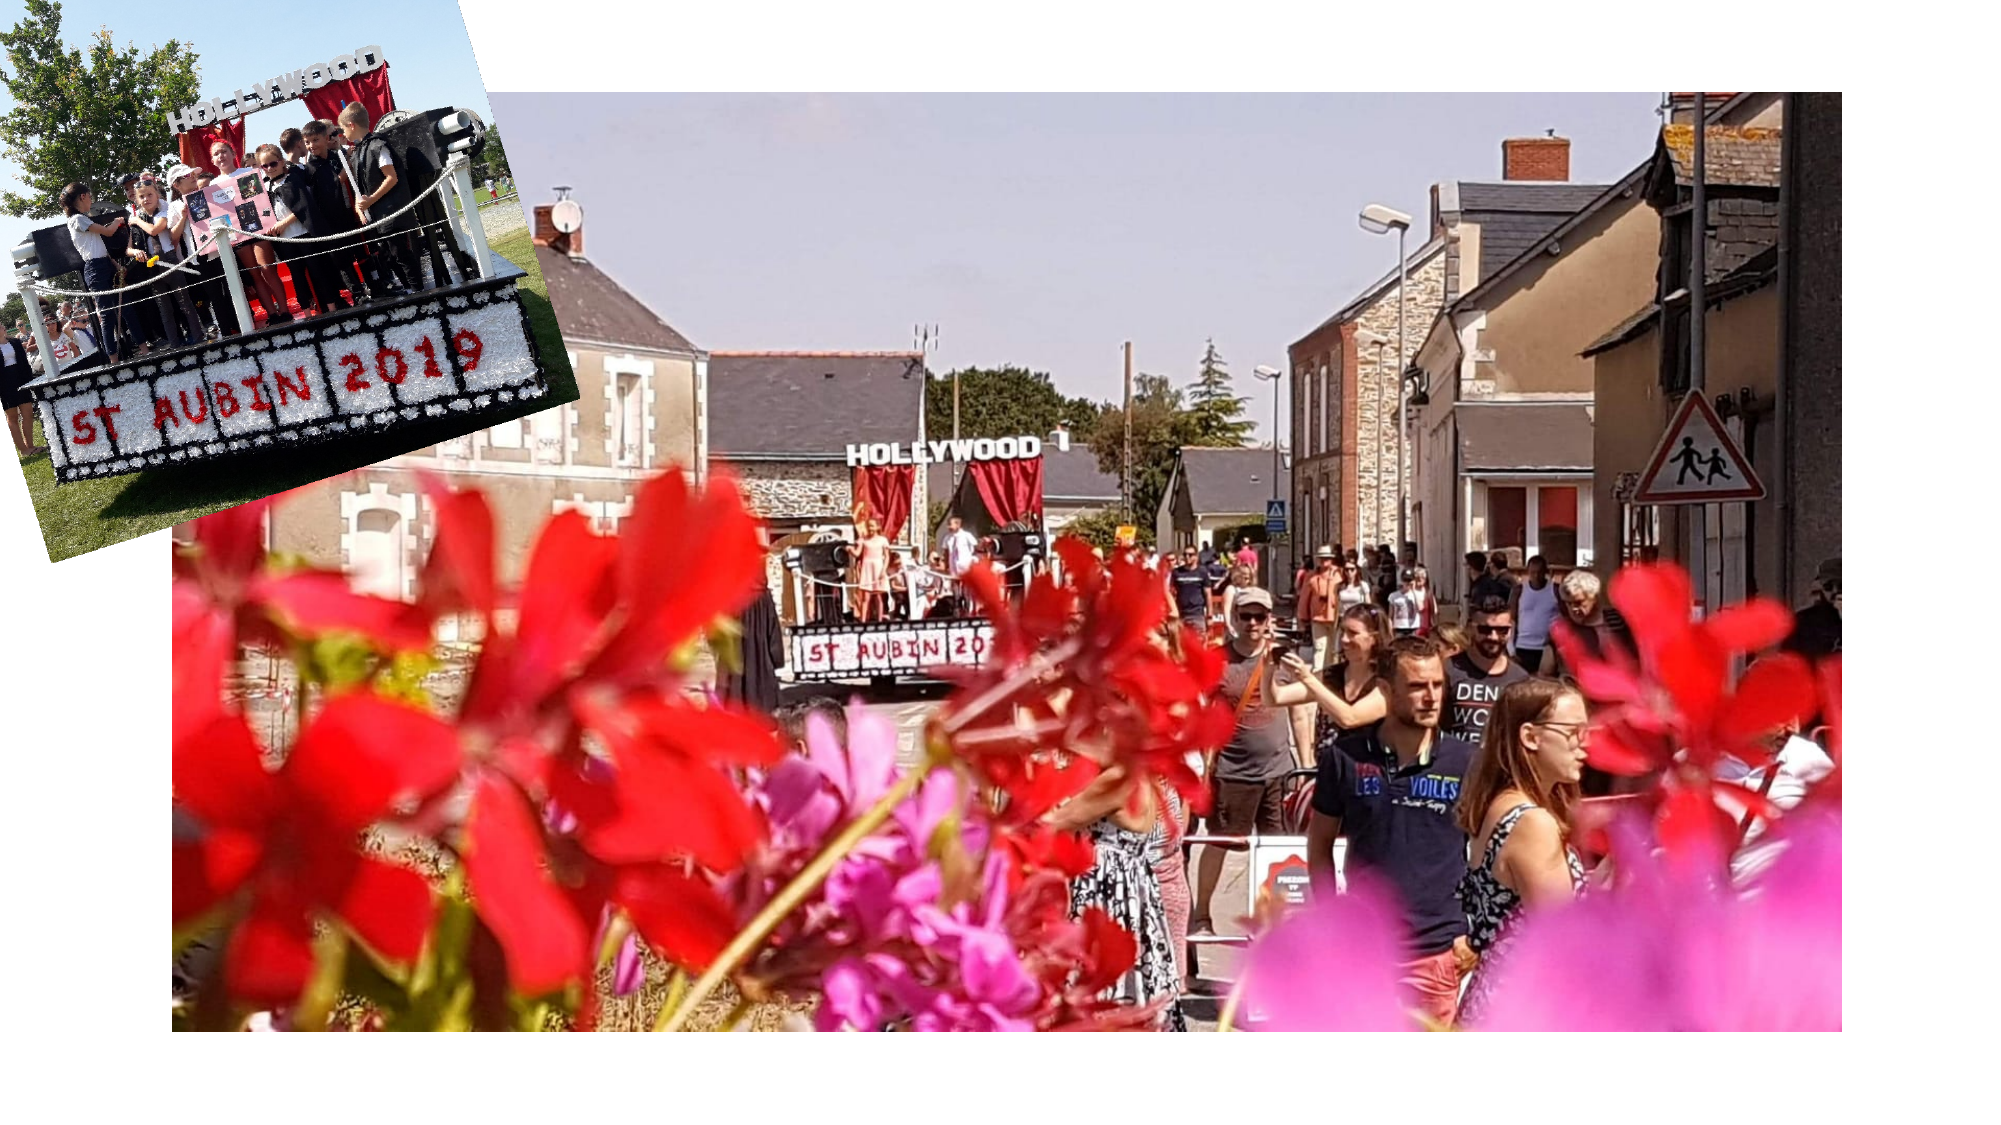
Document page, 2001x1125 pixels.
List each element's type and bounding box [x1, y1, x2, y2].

picture [0, 0, 1842, 1032]
